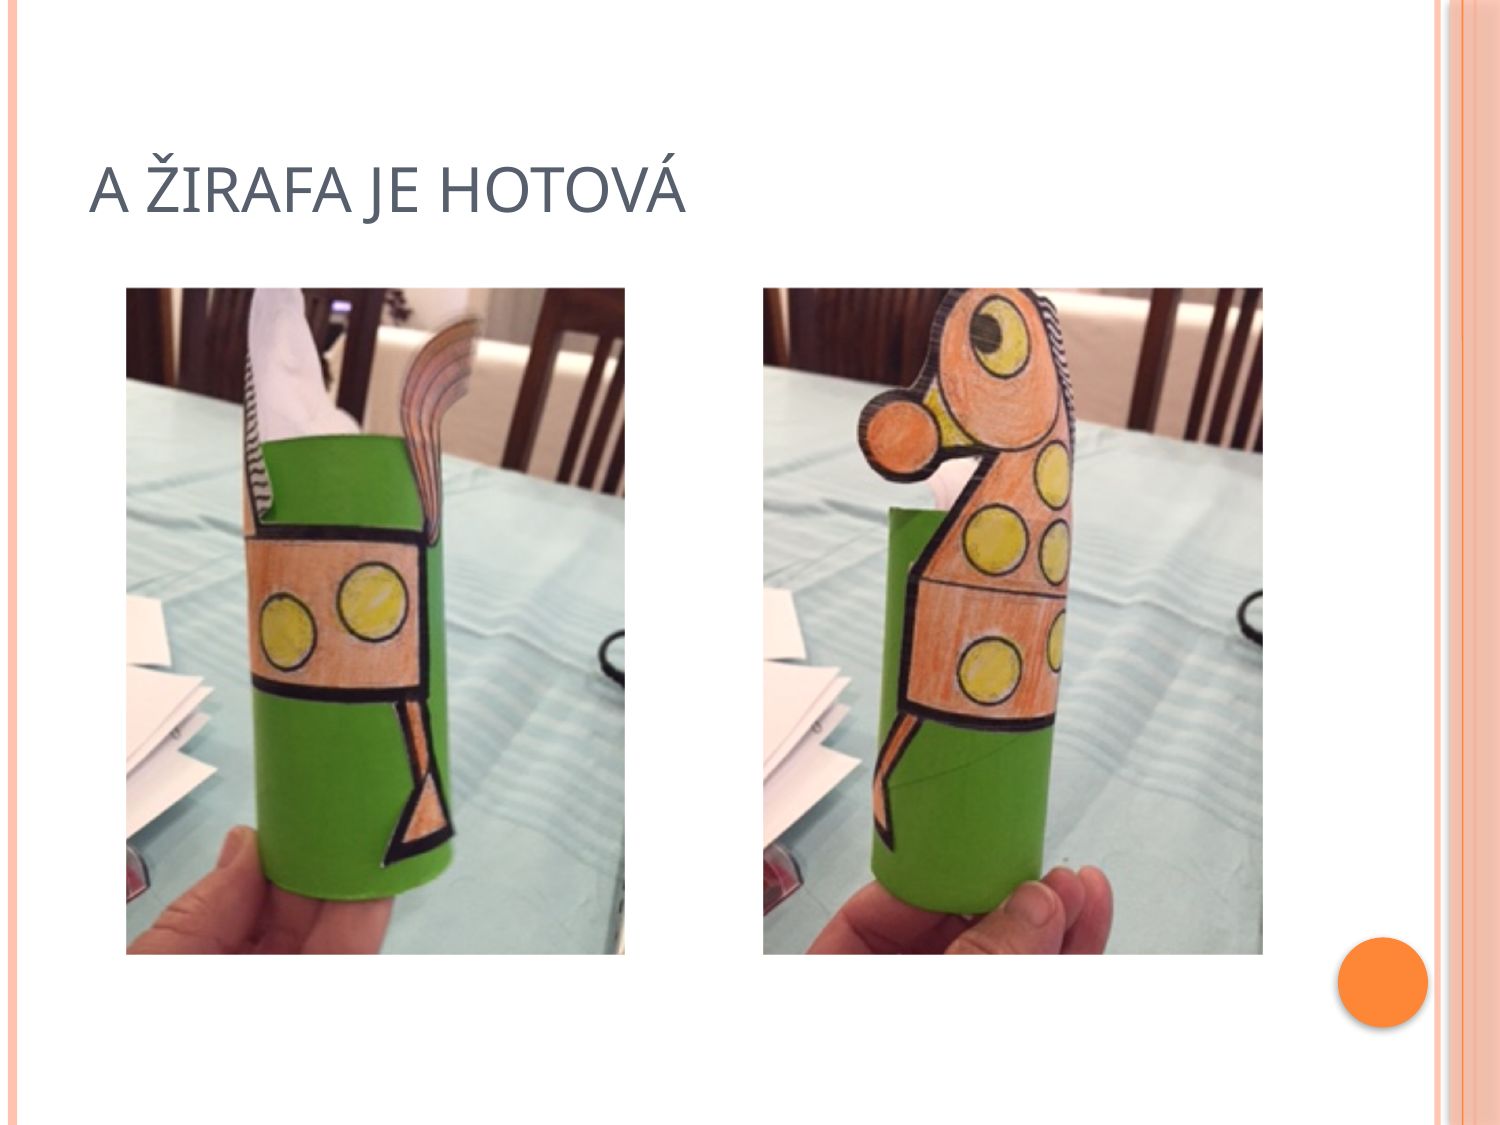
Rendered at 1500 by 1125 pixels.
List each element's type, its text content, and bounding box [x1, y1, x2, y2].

picture [41, 289, 1347, 954]
title A žirafa je hotová [75, 45, 1300, 233]
